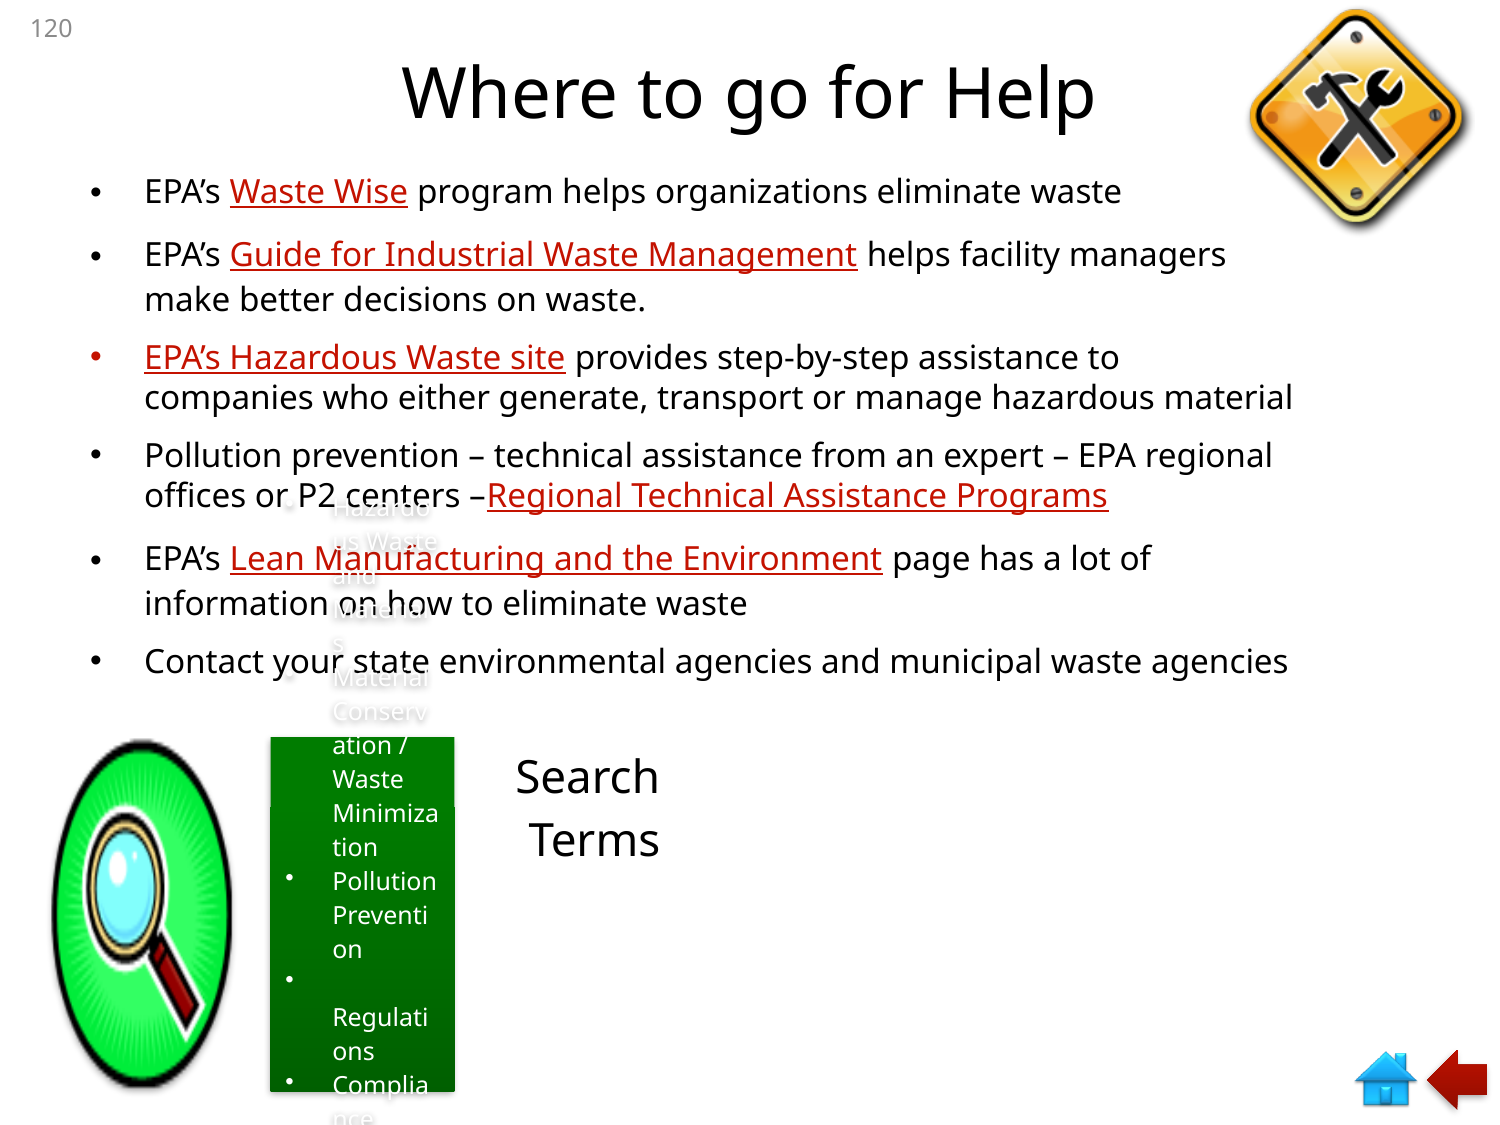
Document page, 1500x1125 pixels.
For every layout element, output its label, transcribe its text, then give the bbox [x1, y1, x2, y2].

list EPA’s Waste Wise program helps organizations eliminate waste EPA’s Guide for Industrial Waste Management helps facility managers make better decisions on waste. EPA’s Hazardous Waste site provides step-by-step assistance to companies who either generate, transport or manage hazardous material Pollution prevention – technical assistance from an expert – EPA regional offices or P2 centers –Regional Technical Assistance Programs EPA’s Lean Manufacturing and the Environment page has a lot of information on how to eliminate waste Contact your state environmental agencies and municipal waste agencies [75, 162, 1313, 750]
title Where to go for Help [75, 24, 1232, 155]
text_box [49, 737, 676, 1092]
picture [1349, 1049, 1422, 1111]
slide_number 120 [0, 0, 88, 60]
picture [1237, 0, 1476, 238]
text_box [1427, 1049, 1488, 1110]
